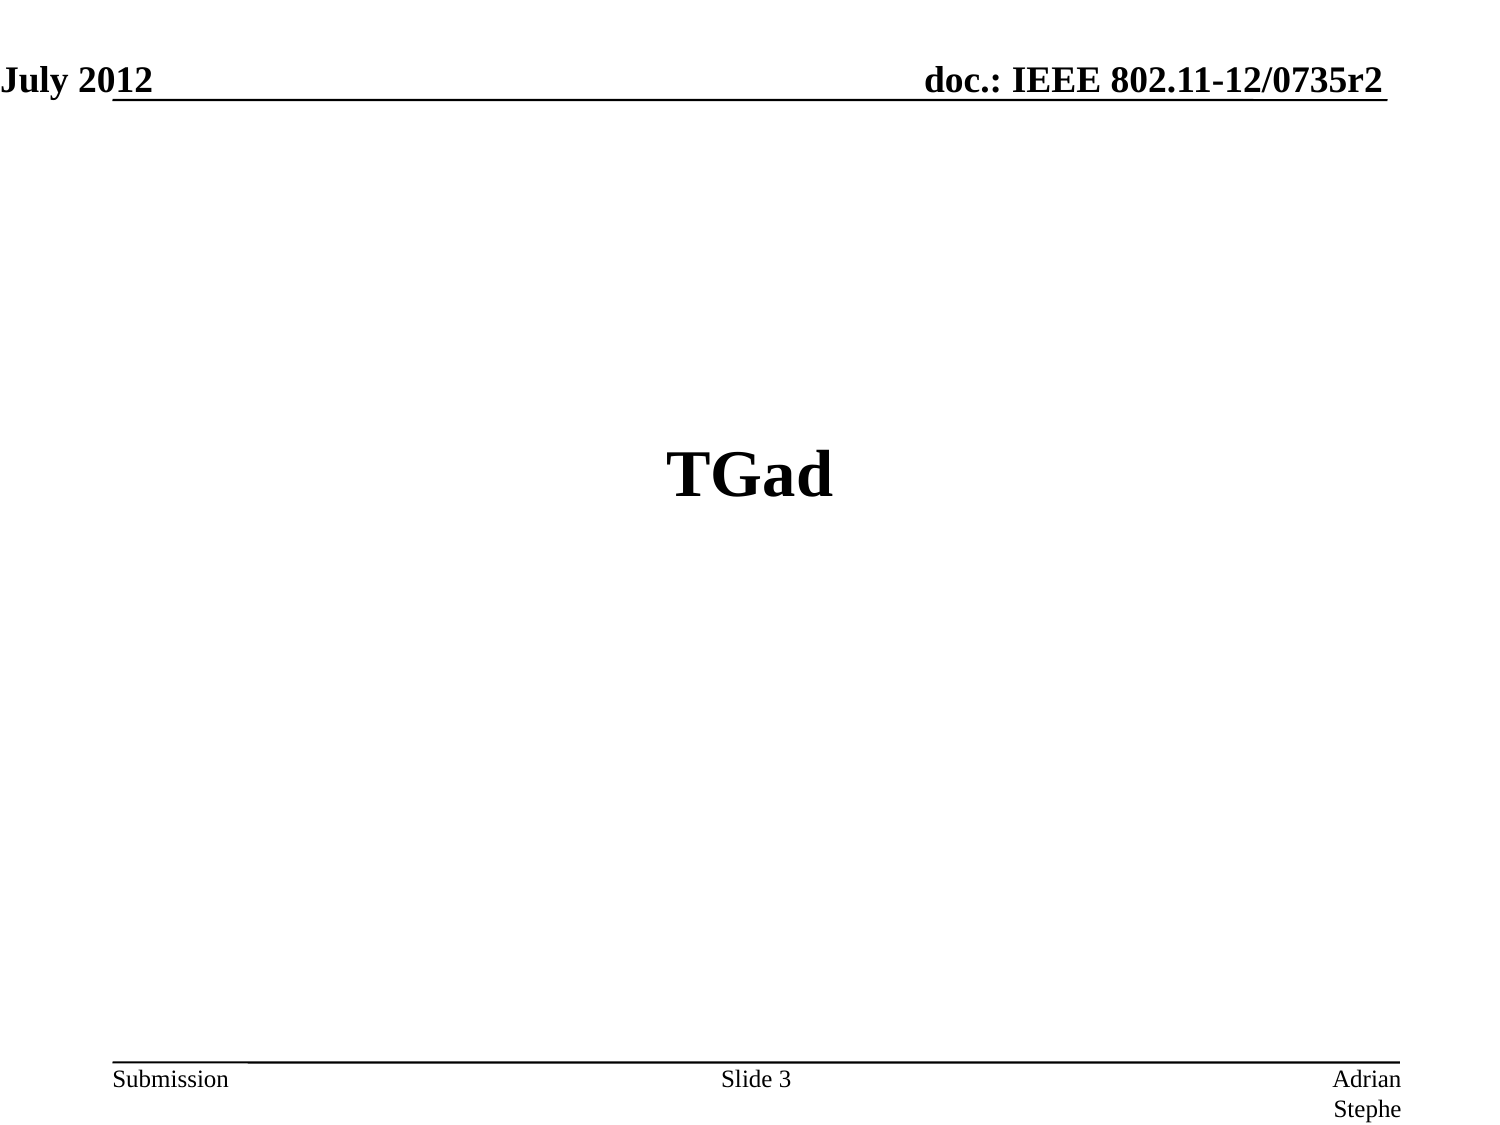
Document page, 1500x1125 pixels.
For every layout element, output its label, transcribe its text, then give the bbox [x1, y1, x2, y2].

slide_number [0, 54, 260, 101]
title TGad [112, 349, 1388, 591]
slide_number Slide 3 [712, 1061, 800, 1093]
footer Adrian Stephens, Intel Corporation [1324, 1061, 1402, 1093]
